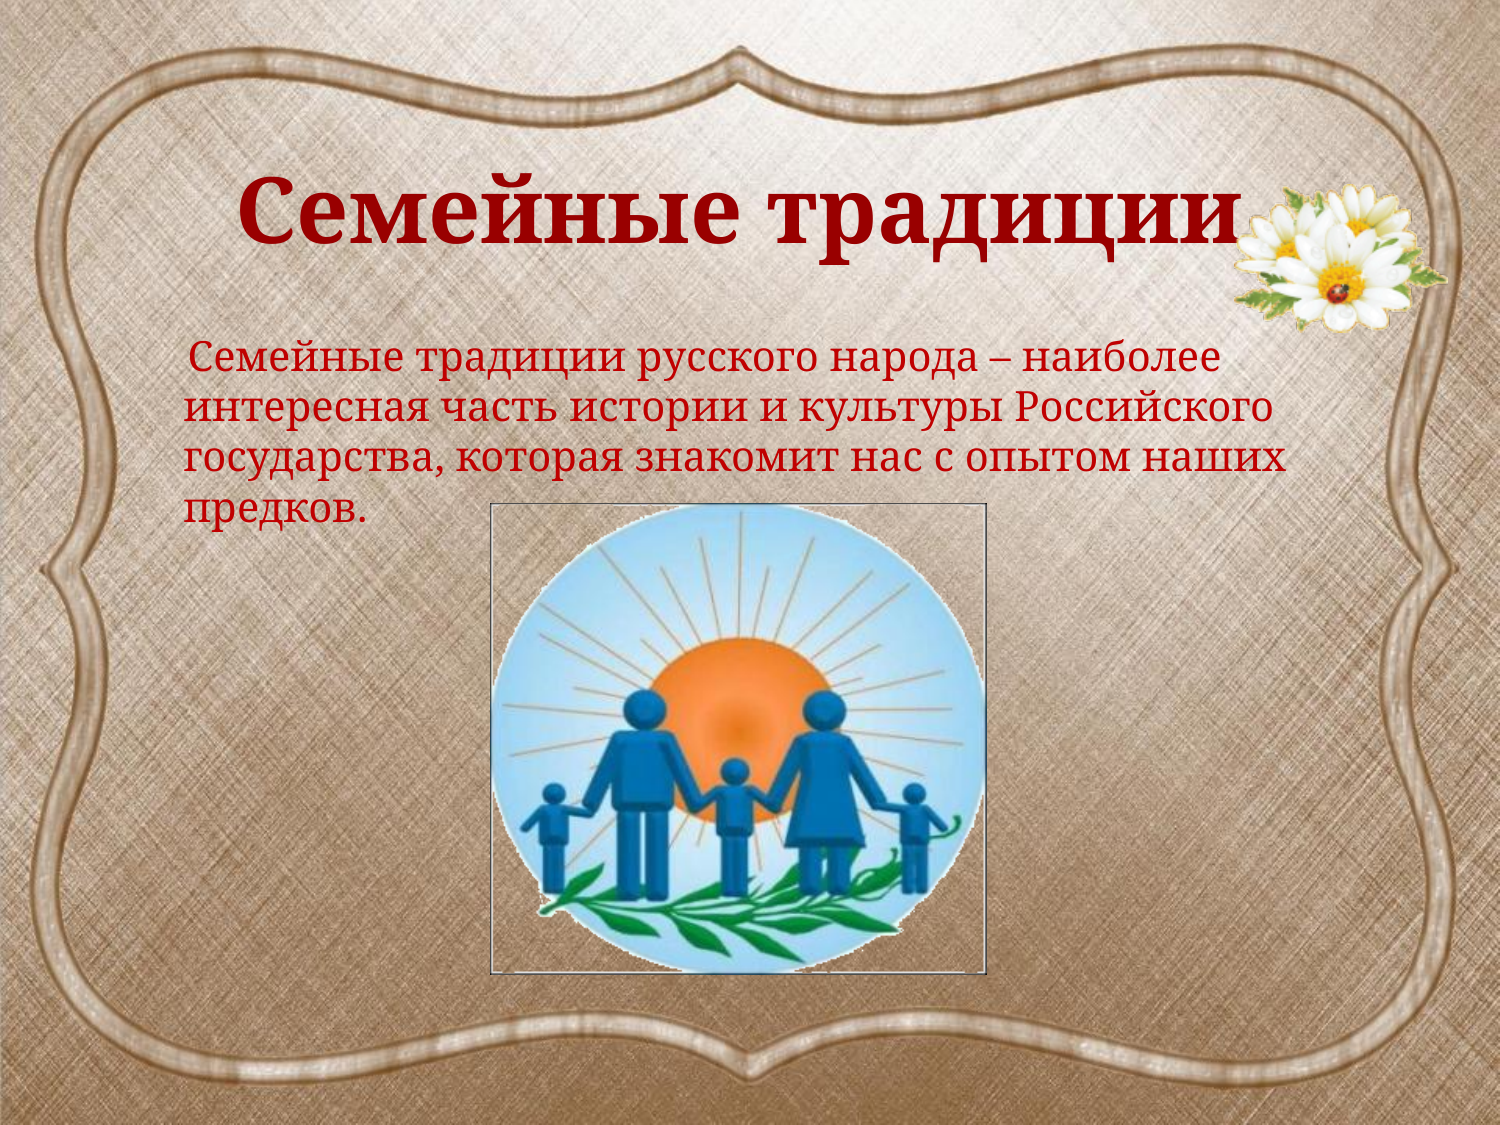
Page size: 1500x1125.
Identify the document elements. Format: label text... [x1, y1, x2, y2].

text_box Семейные традиции русского народа – наиболее интересная часть истории и культуры Российского государства, которая знакомит нас с опытом наших предков. [112, 262, 1425, 480]
picture [0, 0, 1500, 1125]
text_box Семейные традиции [64, 113, 1415, 302]
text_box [489, 503, 987, 975]
